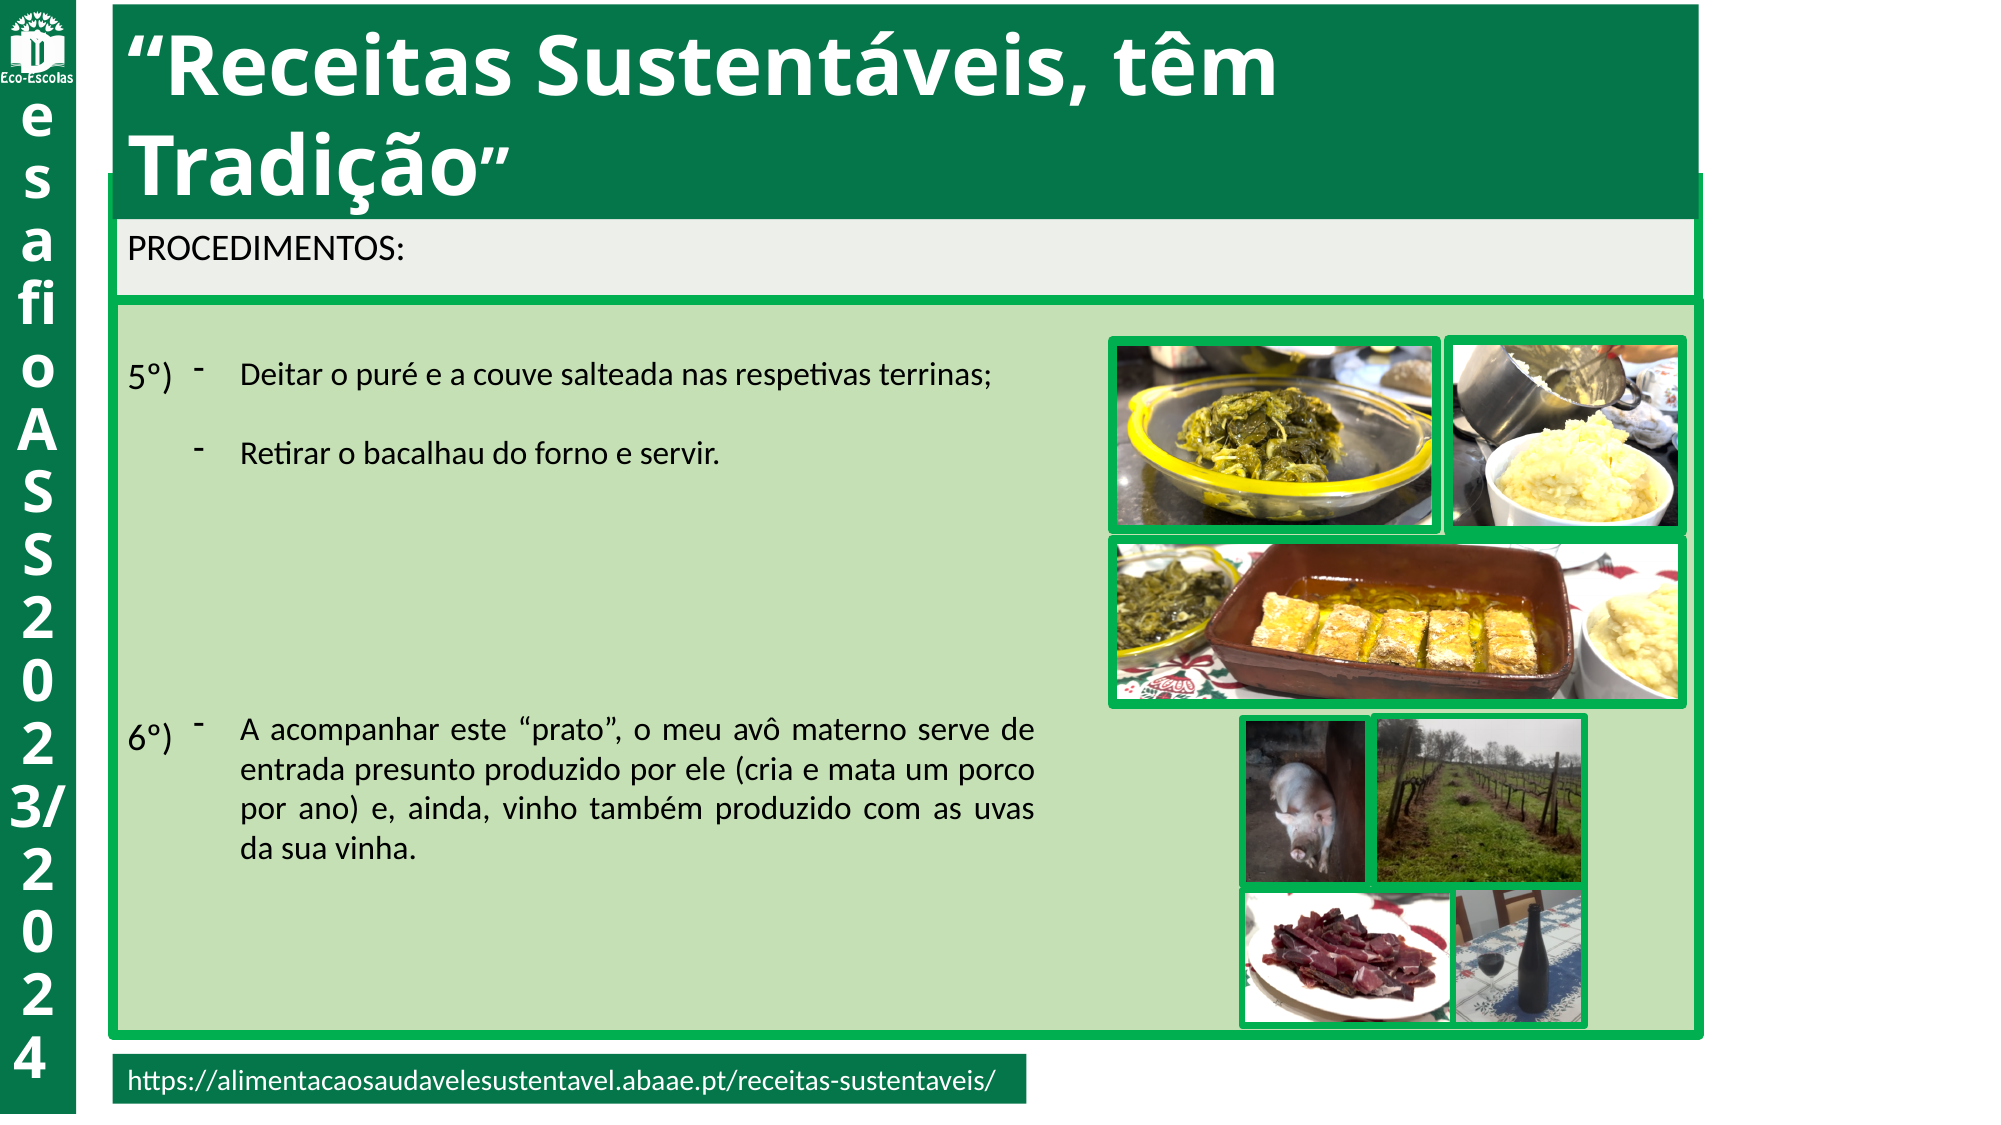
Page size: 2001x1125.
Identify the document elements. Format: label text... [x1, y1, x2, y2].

title Desafio ASS 2023/2024 [0, 0, 77, 1114]
text_box A acompanhar este “prato”, o meu avô materno serve de entrada presunto produzido por ele (cria e mata um porco por ano) e, ainda, vinho também produzido com as uvas da sua vinha. [178, 699, 1051, 874]
text_box “Receitas Sustentáveis, têm Tradição” [112, 4, 1699, 220]
text_box https://alimentacaosaudavelesustentavel.abaae.pt/receitas-sustentaveis/ [112, 1053, 1027, 1104]
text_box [1245, 719, 1582, 1023]
text_box Deitar o puré e a couve salteada nas respetivas terrinas; Retirar o bacalhau do forno e servir. [178, 344, 1051, 479]
picture [1, 11, 73, 83]
text_box 5º) 6º) [112, 300, 1699, 1035]
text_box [1117, 344, 1678, 700]
text_box PROCEDIMENTOS: [112, 176, 1700, 314]
